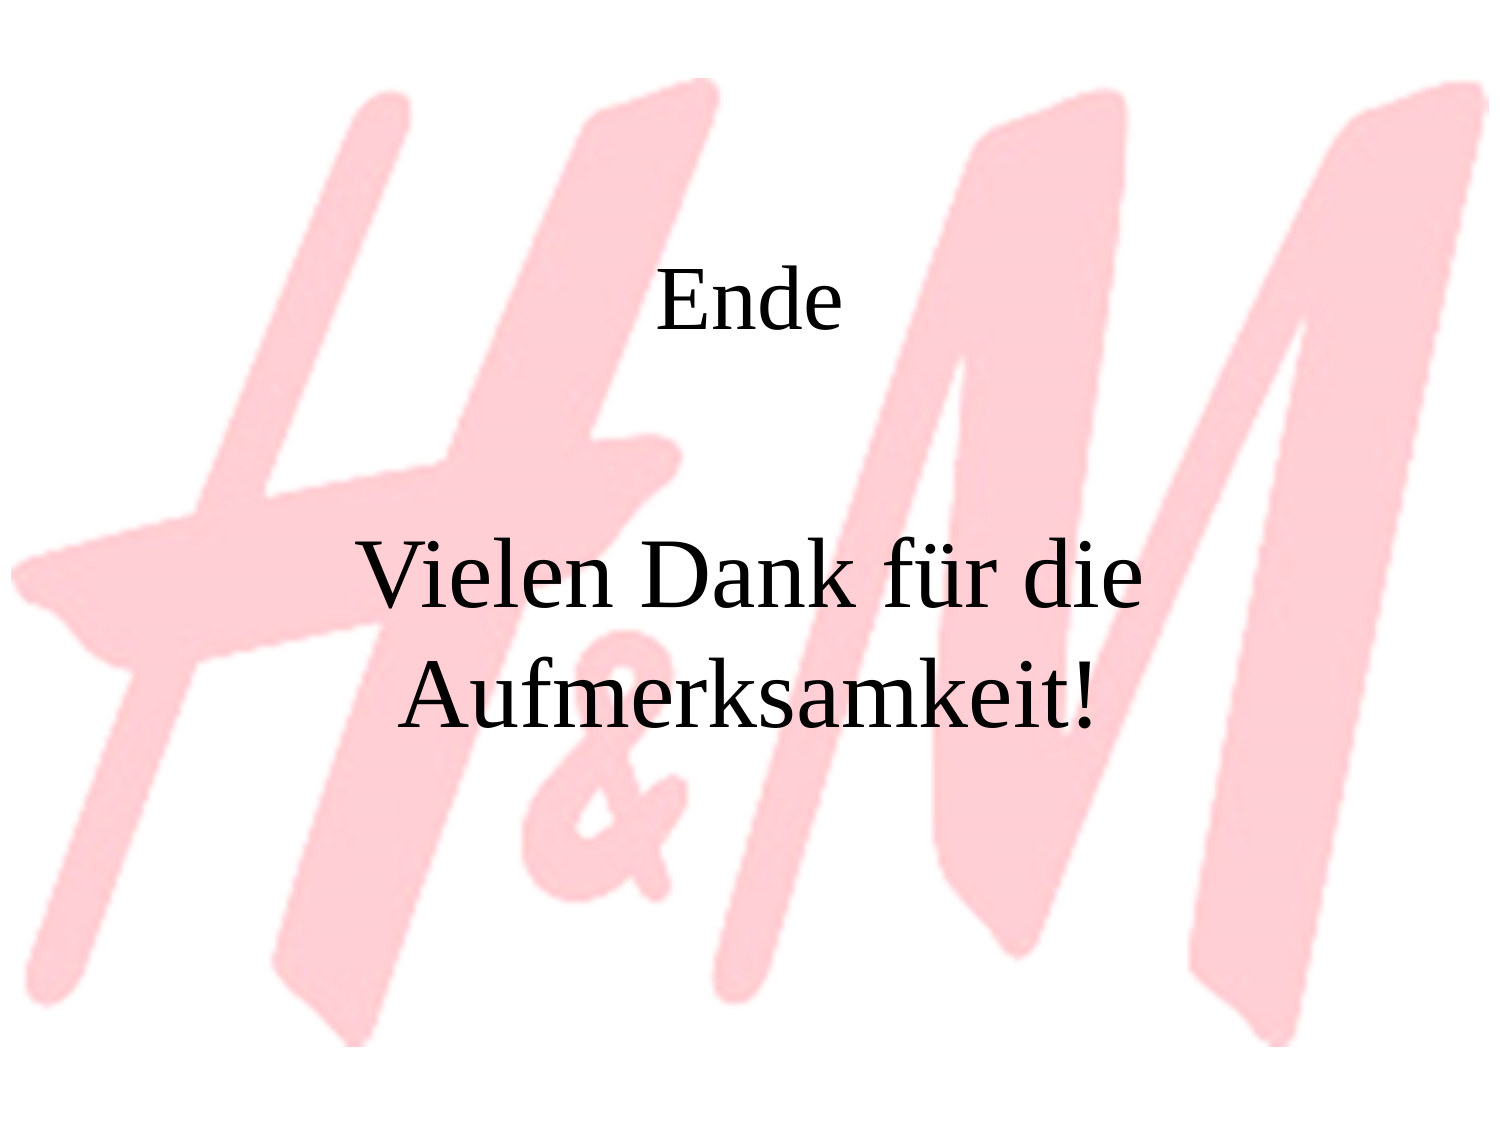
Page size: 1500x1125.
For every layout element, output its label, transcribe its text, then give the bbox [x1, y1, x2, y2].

picture [11, 78, 1489, 1047]
list Ende Vielen Dank für die Aufmerksamkeit! [75, 101, 1425, 1005]
